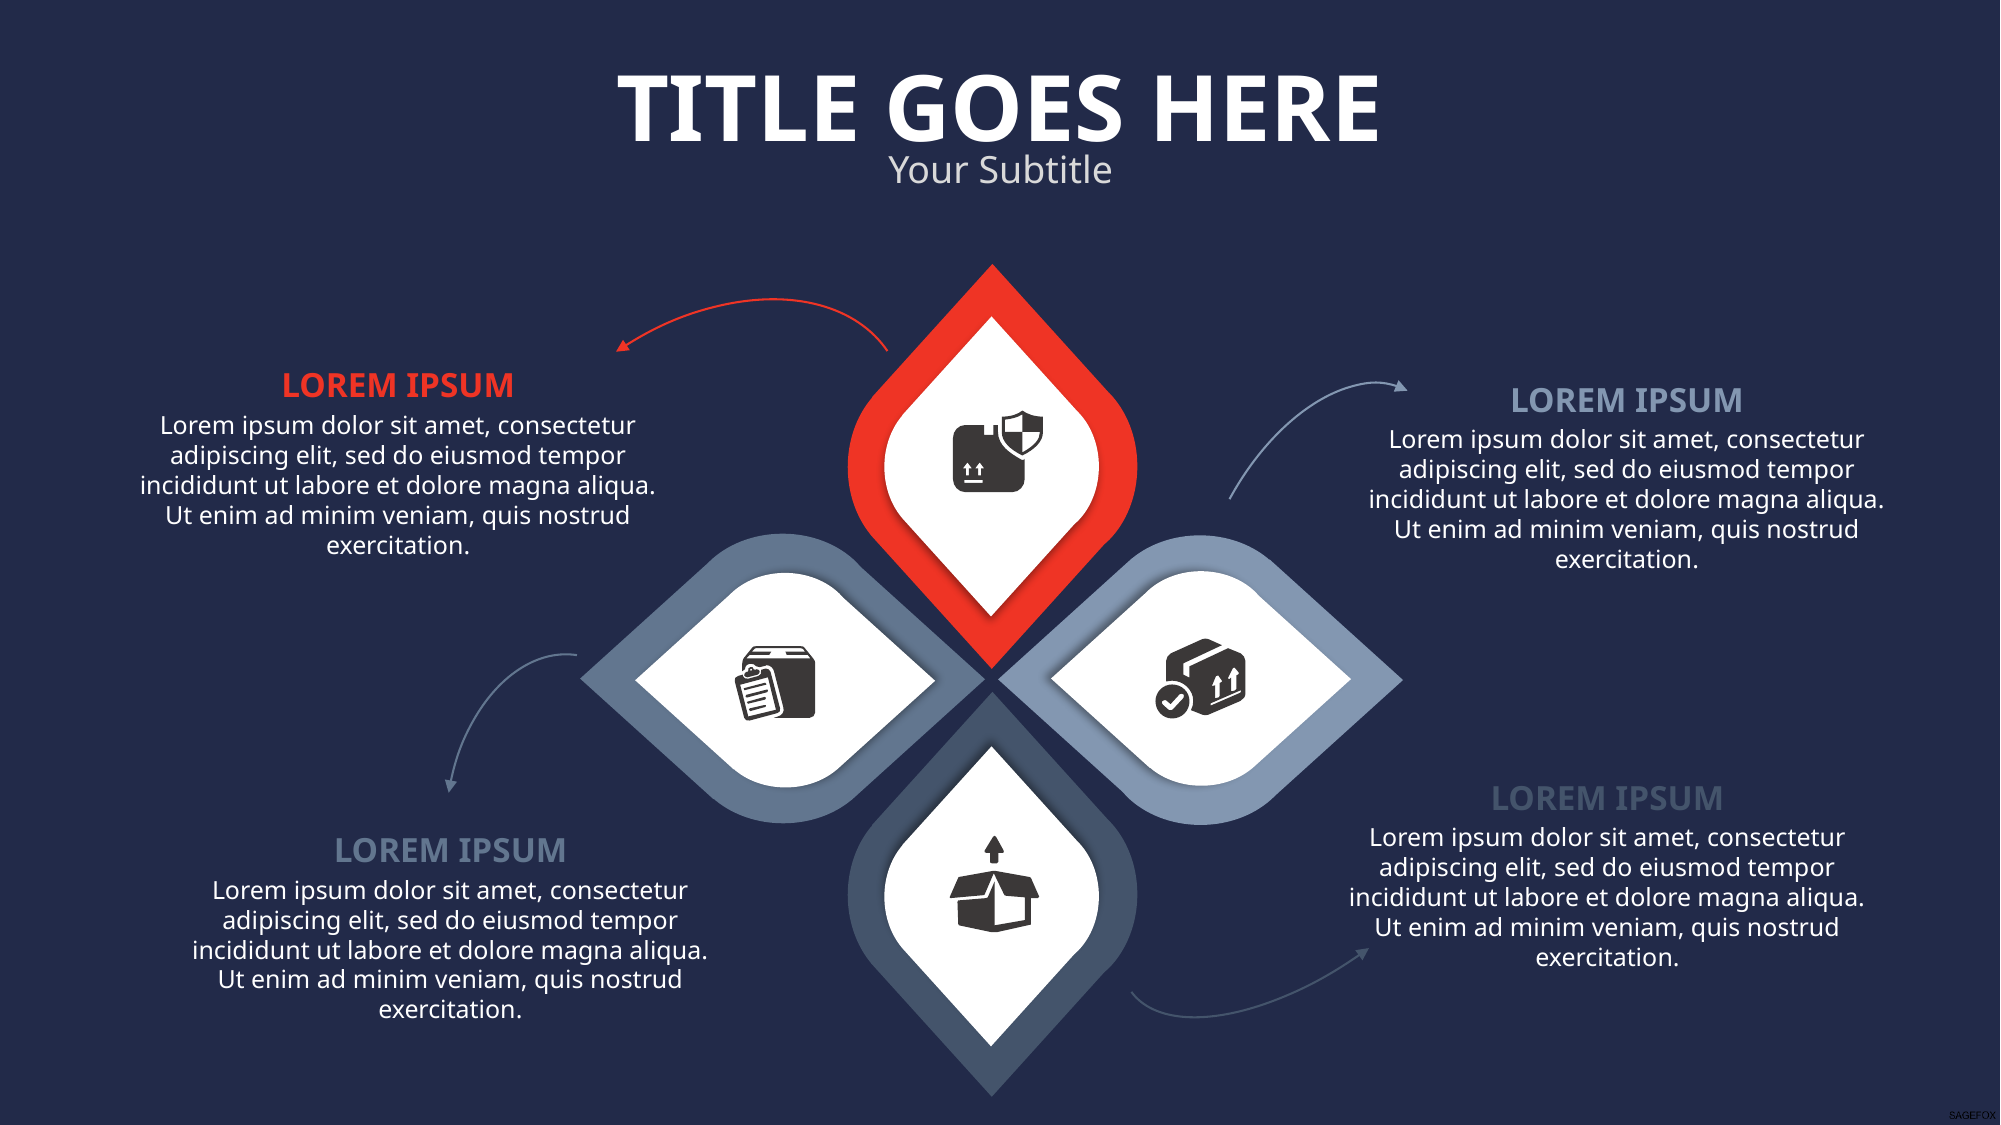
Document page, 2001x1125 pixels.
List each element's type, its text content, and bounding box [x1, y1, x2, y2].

text_box [1166, 638, 1246, 716]
text_box [616, 298, 888, 478]
text_box [734, 667, 781, 721]
picture [1925, 1102, 2000, 1123]
text_box [846, 690, 1139, 1099]
text_box [952, 425, 1025, 493]
text_box [949, 870, 1040, 933]
text_box [1155, 684, 1190, 719]
text_box [578, 532, 987, 825]
text_box [1001, 410, 1043, 456]
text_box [548, 42, 1452, 199]
text_box [996, 534, 1405, 826]
text_box [883, 744, 1100, 1048]
text_box [742, 646, 816, 718]
text_box [1049, 570, 1353, 787]
text_box LOREM IPSUM Lorem ipsum dolor sit amet, consectetur adipiscing elit, sed do eiusmod tempor incididunt ut labore et dolore magna aliqua. Ut enim ad minim veniam, quis nostrud exercitation. [111, 357, 685, 567]
text_box [846, 262, 1139, 671]
text_box [1229, 380, 1408, 550]
text_box LOREM IPSUM Lorem ipsum dolor sit amet, consectetur adipiscing elit, sed do eiusmod tempor incididunt ut labore et dolore magna aliqua. Ut enim ad minim veniam, quis nostrud exercitation. [1321, 769, 1894, 979]
text_box LOREM IPSUM Lorem ipsum dolor sit amet, consectetur adipiscing elit, sed do eiusmod tempor incididunt ut labore et dolore magna aliqua. Ut enim ad minim veniam, quis nostrud exercitation. [164, 821, 738, 1032]
text_box [883, 314, 1100, 618]
text_box LOREM IPSUM Lorem ipsum dolor sit amet, consectetur adipiscing elit, sed do eiusmod tempor incididunt ut labore et dolore magna aliqua. Ut enim ad minim veniam, quis nostrud exercitation. [1340, 371, 1914, 582]
text_box [1130, 863, 1369, 1018]
text_box [633, 571, 937, 789]
text_box [444, 653, 578, 810]
text_box [984, 835, 1004, 864]
